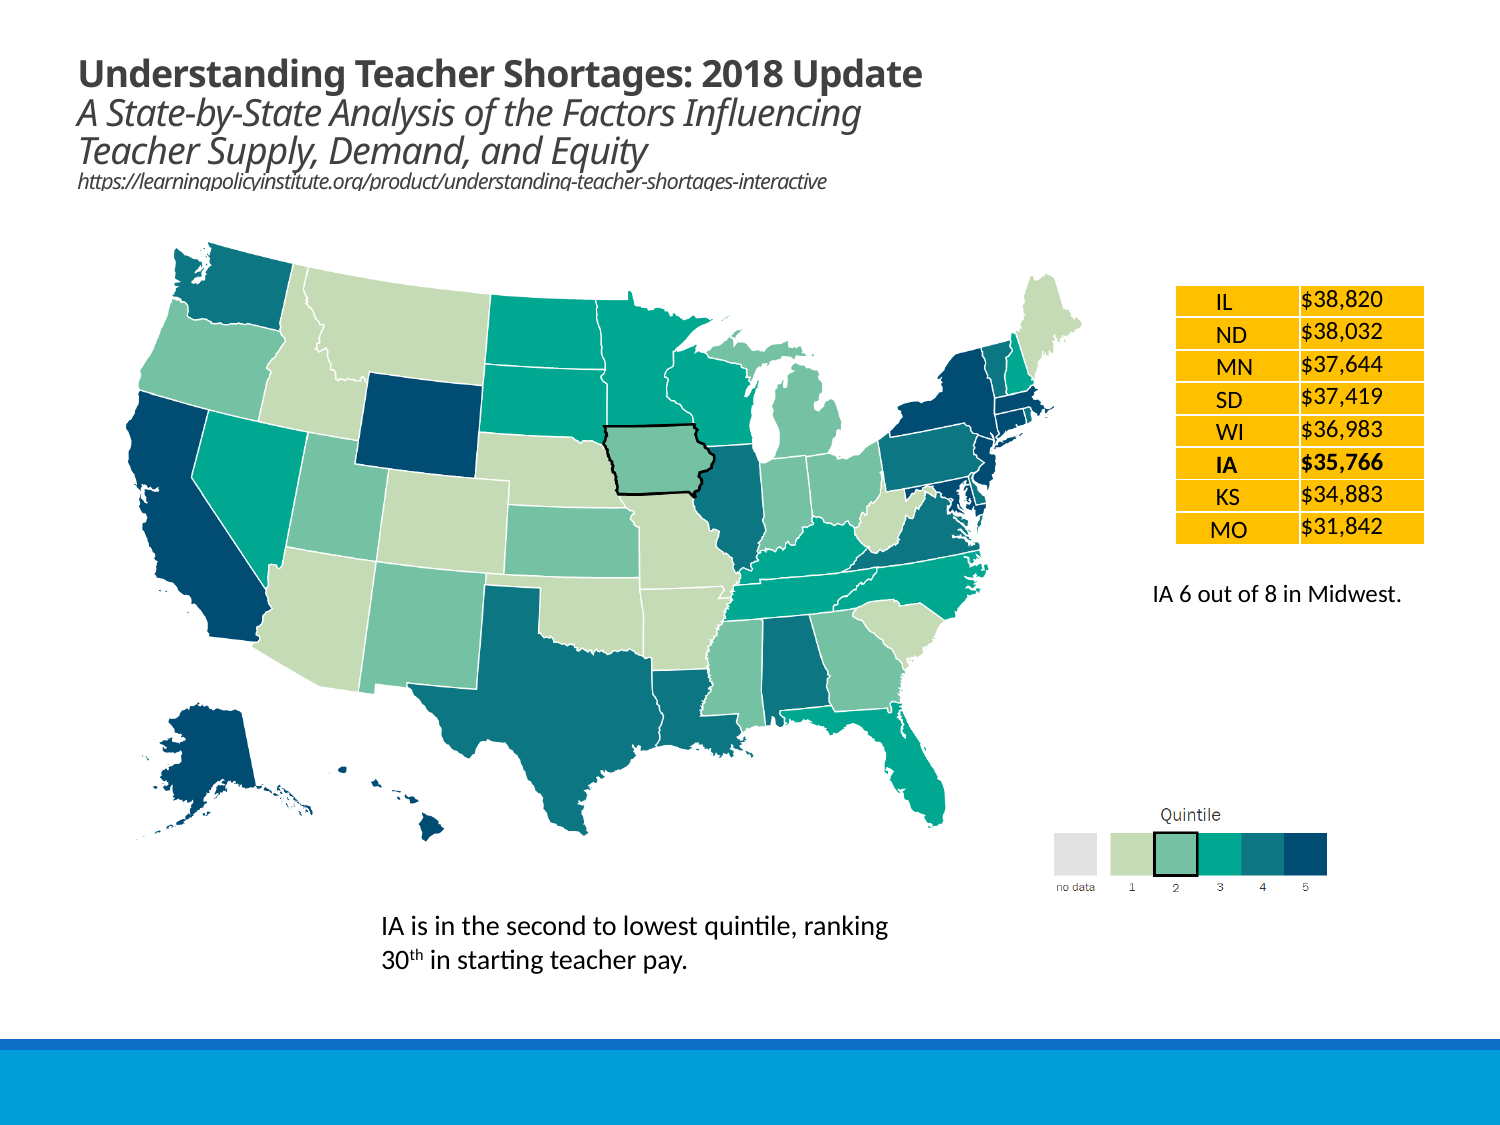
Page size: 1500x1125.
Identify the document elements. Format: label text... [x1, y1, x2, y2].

table_cell $31,842 [1346, 513, 1424, 544]
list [49, 191, 1337, 901]
table_cell $37,644 [1346, 351, 1424, 381]
table_cell $36,983 [1346, 416, 1424, 446]
table_cell $34,883 [1346, 480, 1424, 511]
table_cell $35,766 [1346, 448, 1424, 479]
text_box IA 6 out of 8 in Midwest. [1346, 569, 1438, 615]
table_header $38,820 [1346, 286, 1424, 316]
table_cell $38,032 [1346, 318, 1424, 349]
table_cell $37,419 [1346, 383, 1424, 414]
title Understanding Teacher Shortages: 2018 Update A State-by-State Analysis of the Factors Influencing Teacher Supply, Demand, and Equity https://learningpolicyinstitute.org/product/understanding-teacher-shortages-interactive [62, 23, 991, 188]
text_box IA is in the second to lowest quintile, ranking 30th in starting teacher pay. [366, 909, 920, 983]
